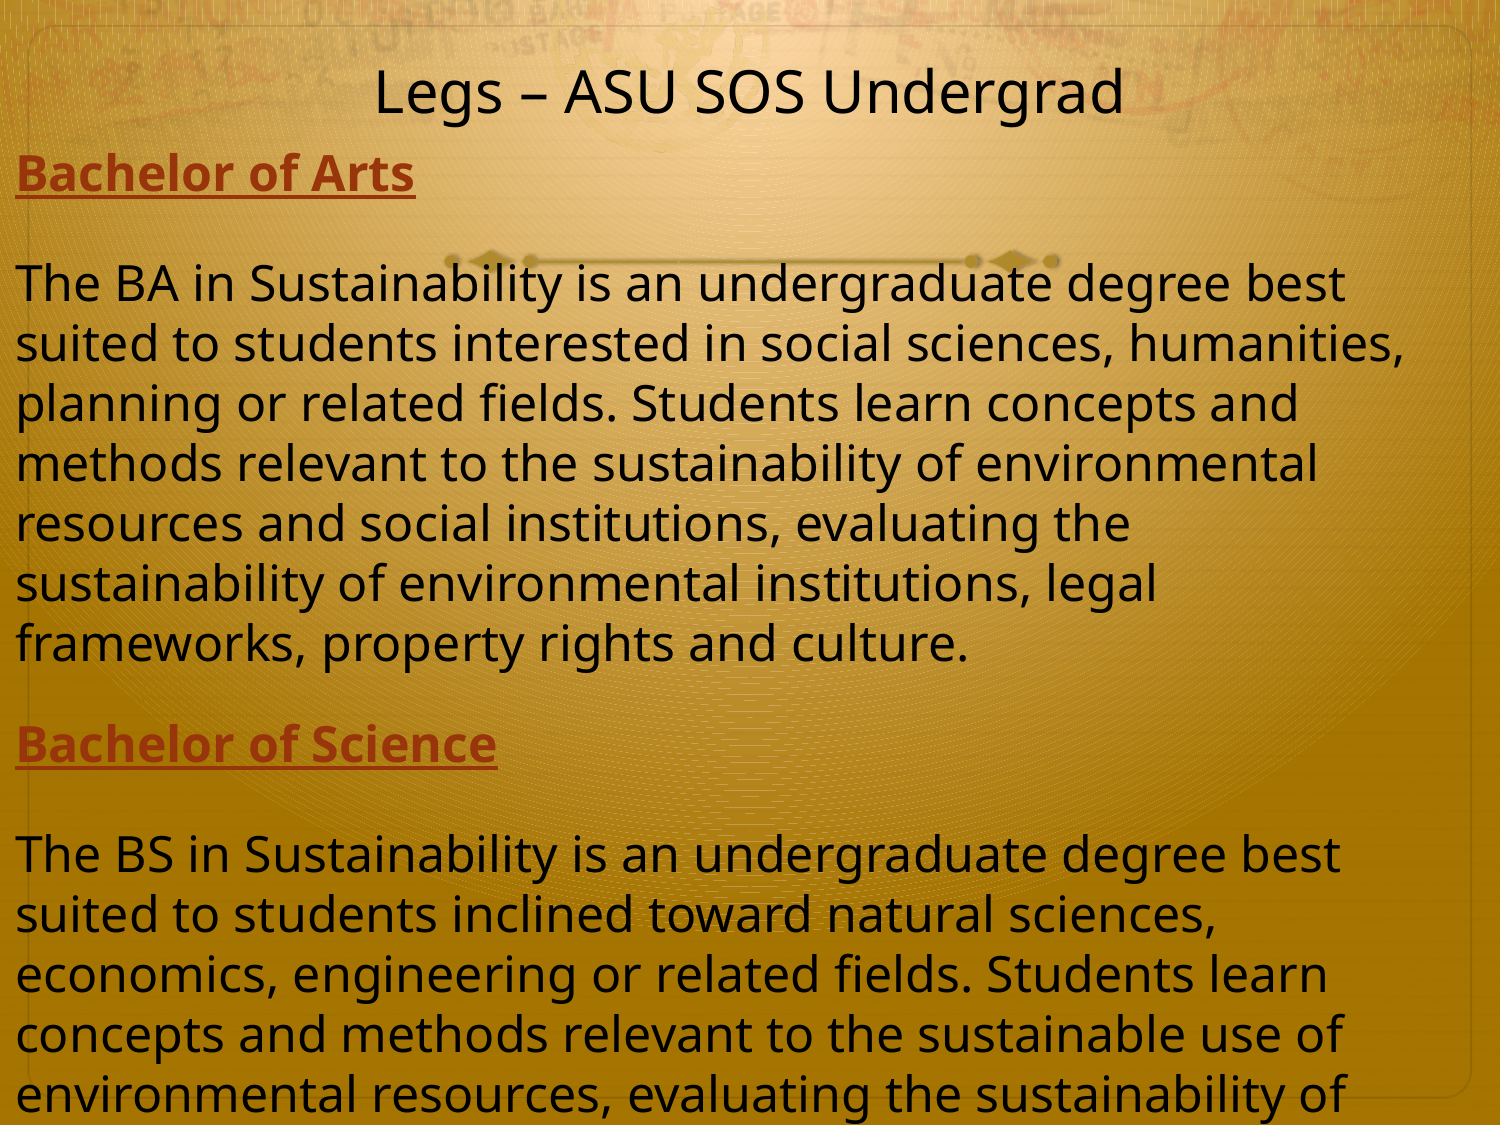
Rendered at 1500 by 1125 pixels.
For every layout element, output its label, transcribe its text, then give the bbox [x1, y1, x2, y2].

picture [0, 0, 1500, 1125]
list Bachelor of Arts The BA in Sustainability is an undergraduate degree best suited to students interested in social sciences, humanities, planning or related fields. Students learn concepts and methods relevant to the sustainability of environmental resources and social institutions, evaluating the sustainability of environmental institutions, legal frameworks, property rights and culture. Bachelor of Science The BS in Sustainability is an undergraduate degree best suited to students inclined toward natural sciences, economics, engineering or related fields. Students learn concepts and methods relevant to the sustainable use of environmental resources, evaluating the sustainability of technology, the built environment and environmental regulations and policy. [0, 133, 1425, 1005]
title Legs – ASU SOS Undergrad [75, 45, 1425, 133]
